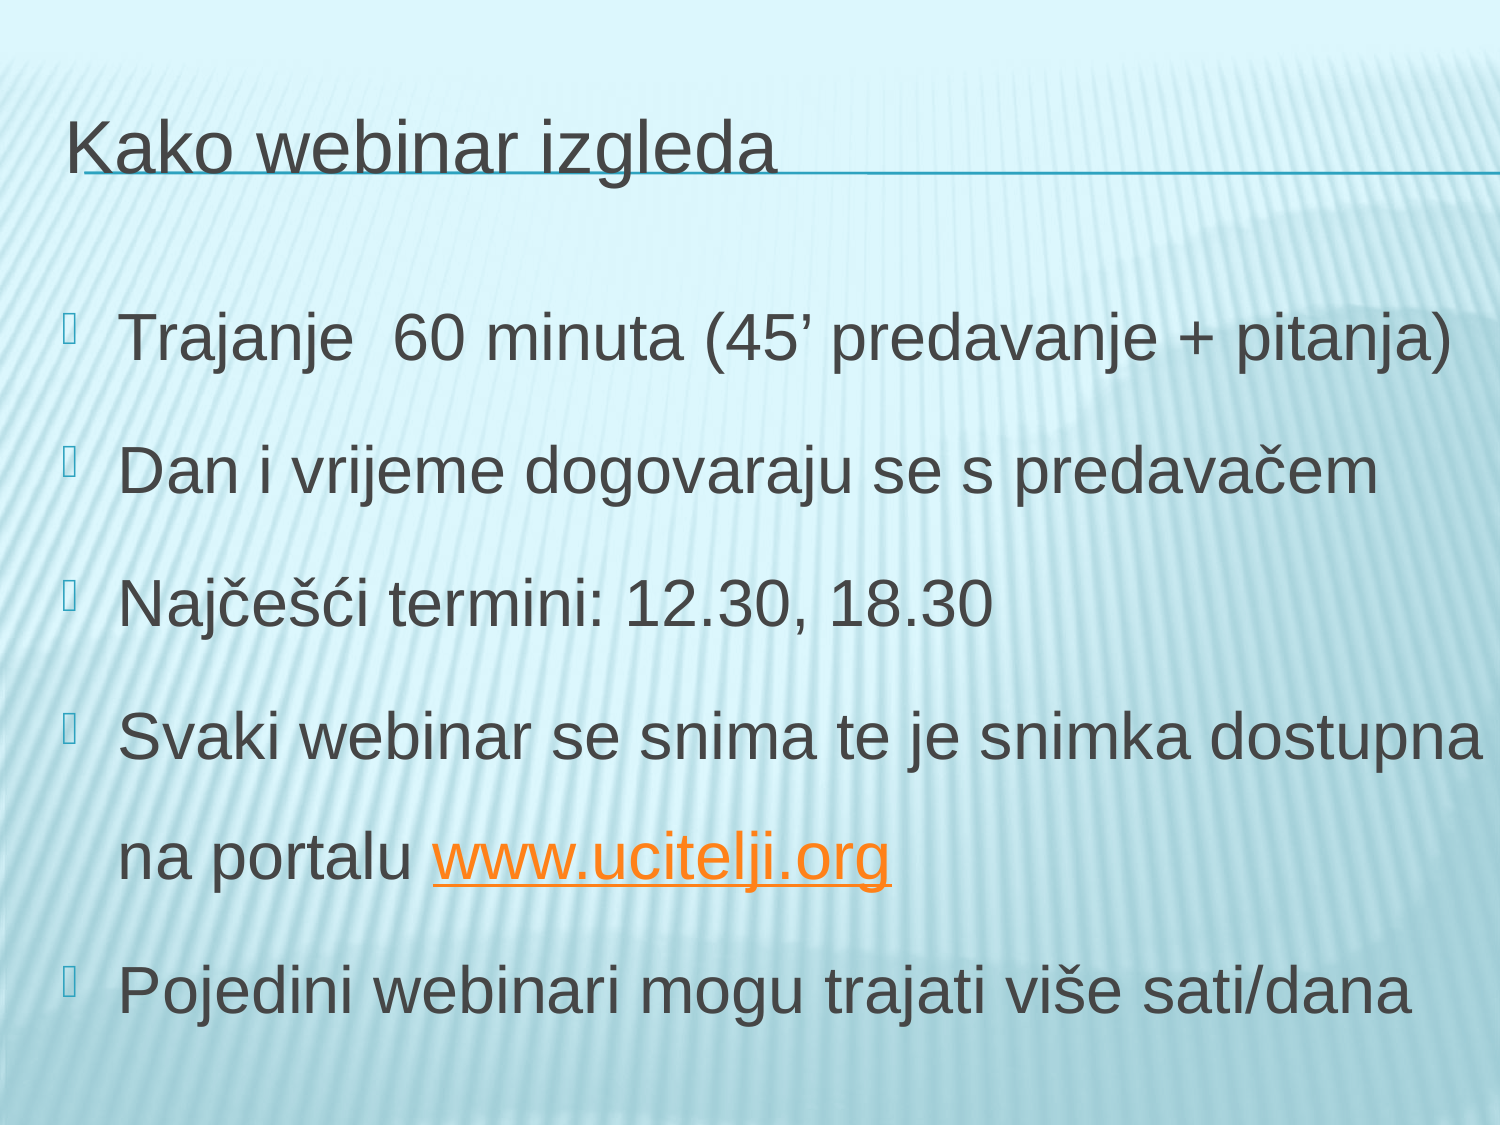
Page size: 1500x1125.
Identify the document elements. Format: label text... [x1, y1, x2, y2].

list Trajanje 60 minuta (45’ predavanje + pitanja) Dan i vrijeme dogovaraju se s predavačem Najčešći termini: 12.30, 18.30 Svaki webinar se snima te je snimka dostupna na portalu www.ucitelji.org Pojedini webinari mogu trajati više sati/dana [46, 246, 1500, 1046]
title Kako webinar izgleda [50, 75, 1475, 213]
